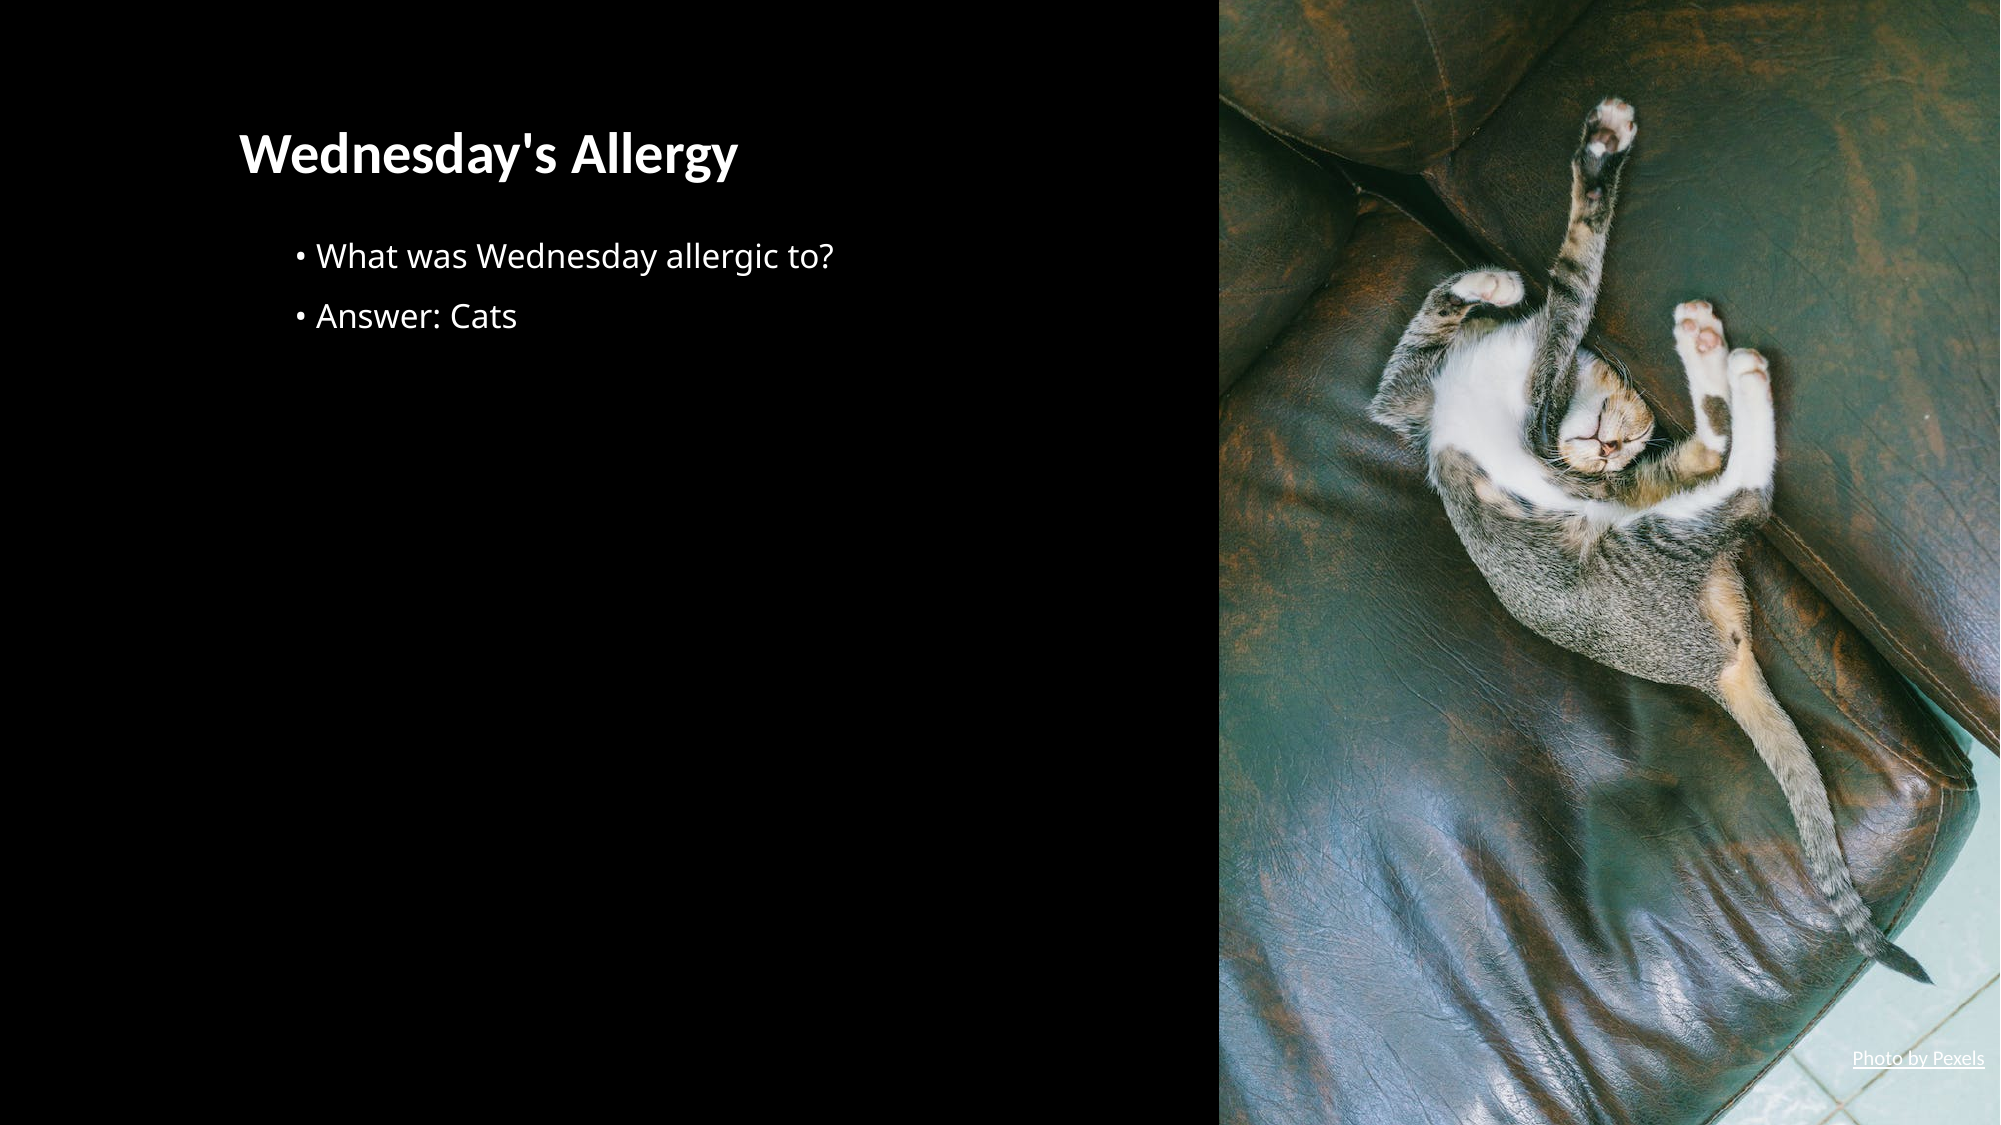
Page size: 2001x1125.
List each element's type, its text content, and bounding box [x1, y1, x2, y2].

text_box • What was Wednesday allergic to? [262, 217, 1013, 277]
text_box Wednesday's Allergy [225, 112, 1219, 188]
text_box • Answer: Cats [262, 277, 1013, 353]
picture [1219, 0, 2000, 1125]
